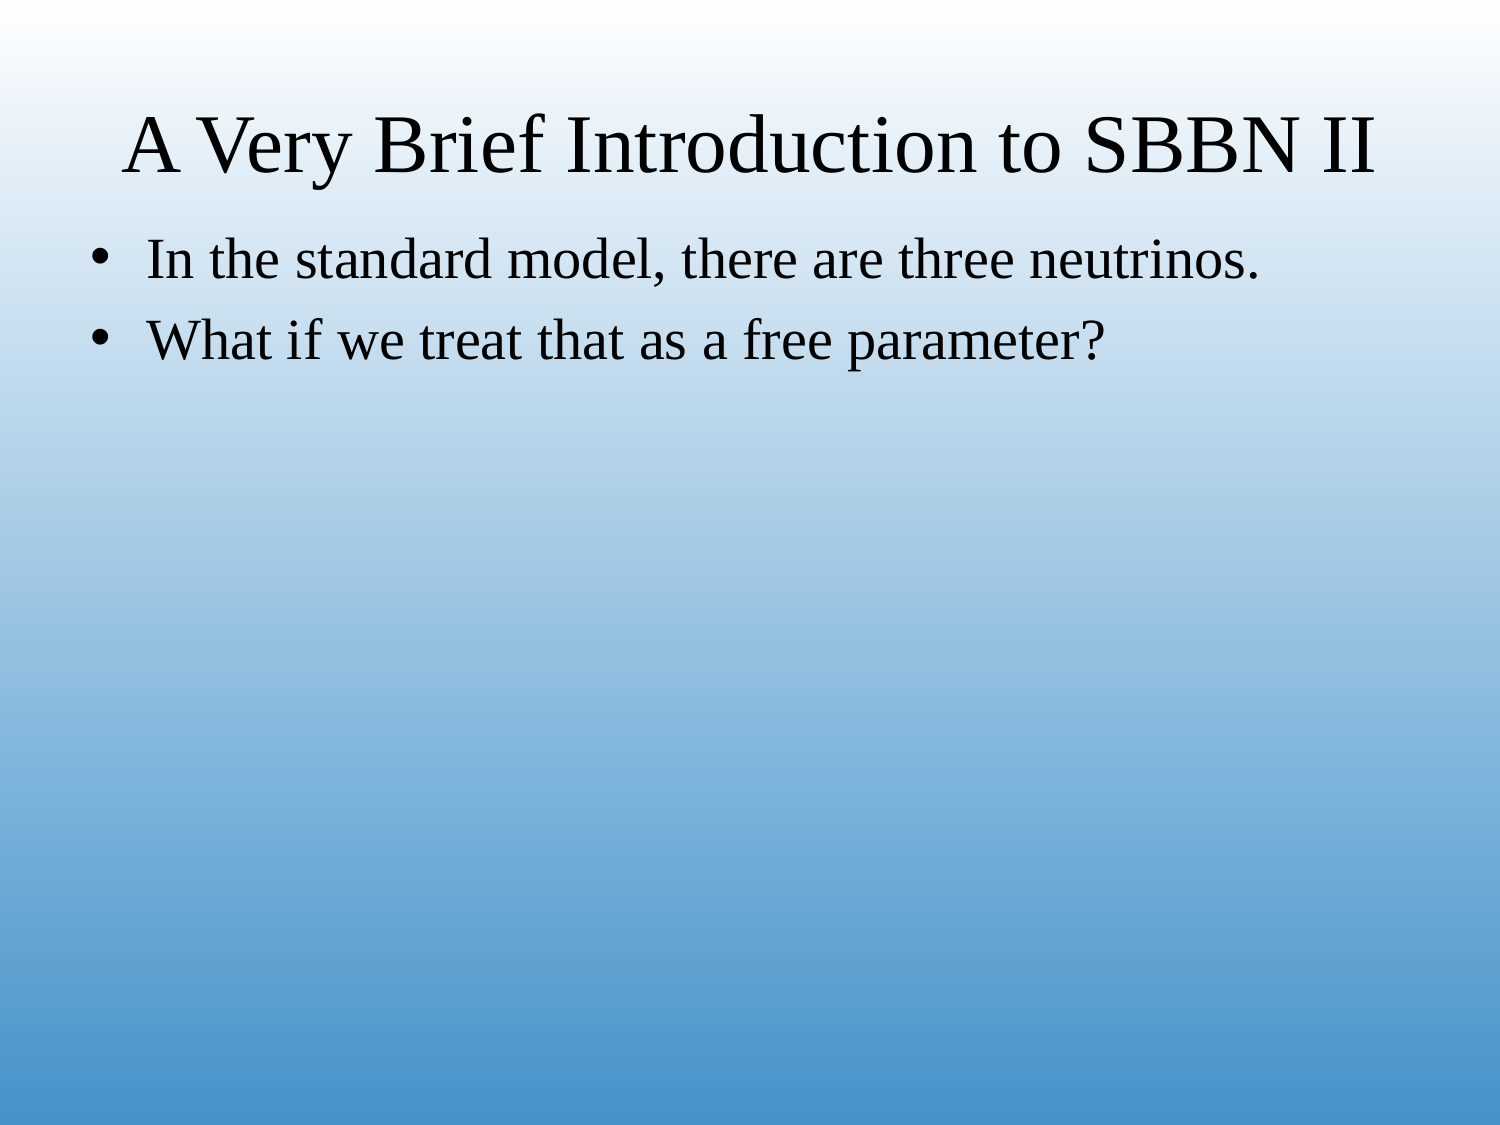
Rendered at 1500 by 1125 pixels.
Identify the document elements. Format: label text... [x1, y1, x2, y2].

list In the standard model, there are three neutrinos. What if we treat that as a free parameter? [75, 212, 1425, 1050]
title A Very Brief Introduction to SBBN II [75, 45, 1425, 212]
